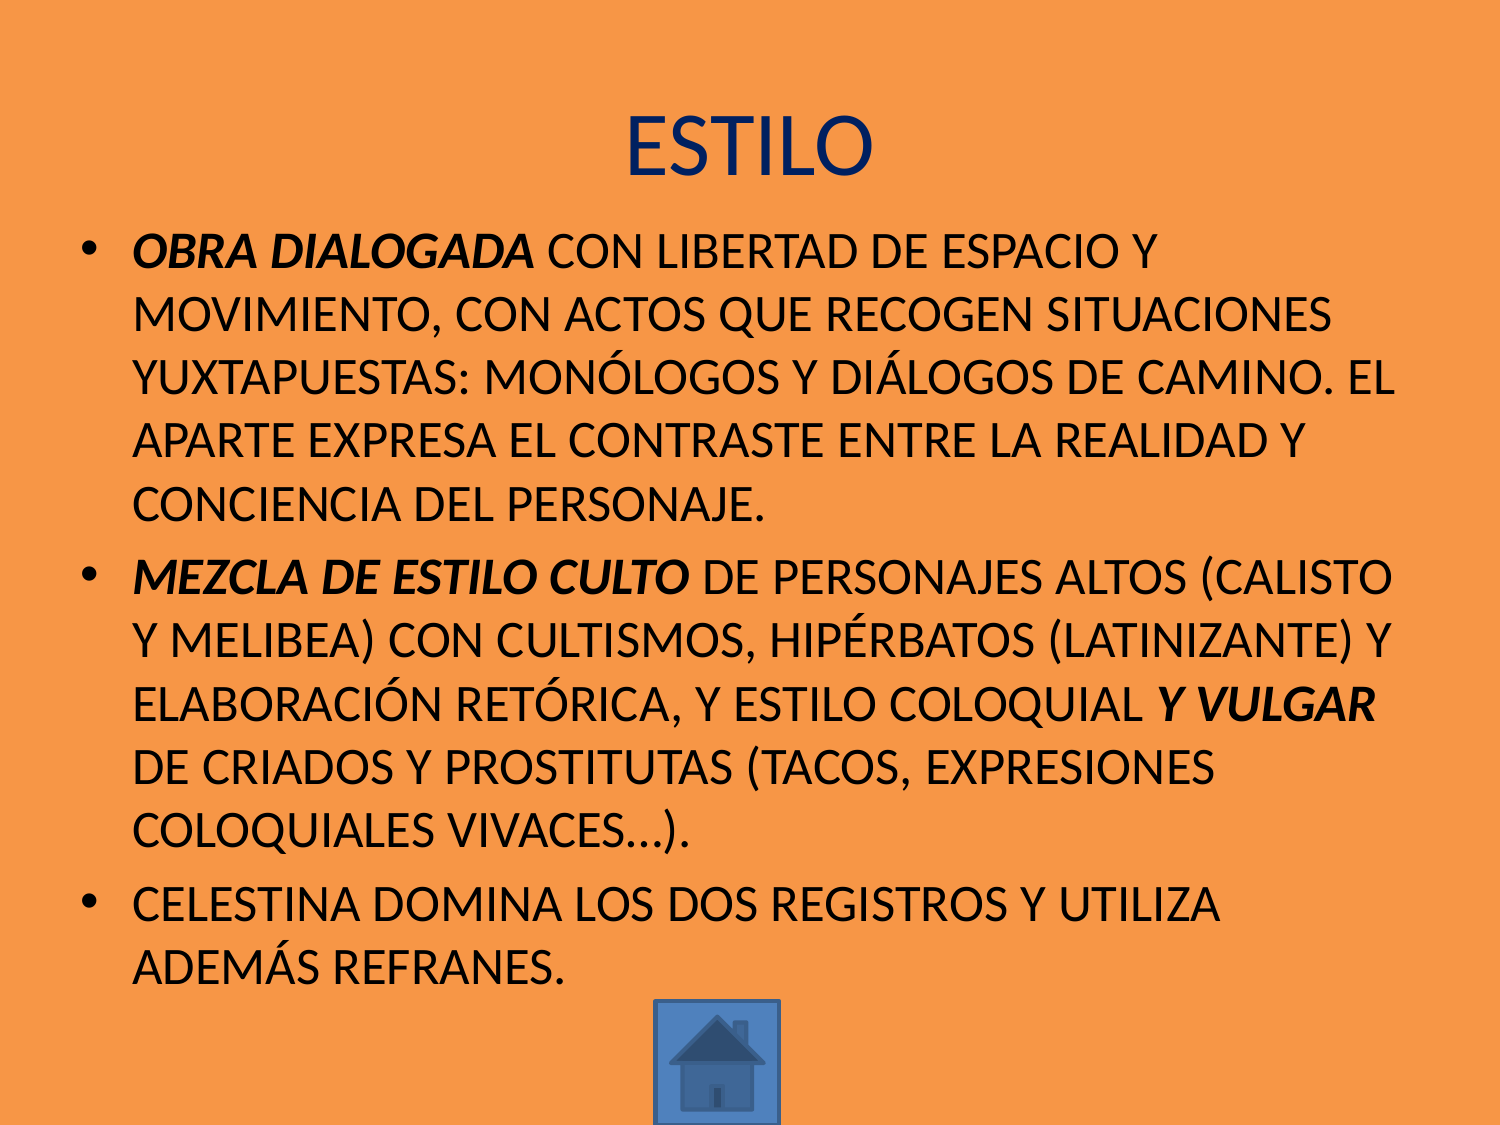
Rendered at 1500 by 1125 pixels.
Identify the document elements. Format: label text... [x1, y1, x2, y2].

list OBRA DIALOGADA CON LIBERTAD DE ESPACIO Y MOVIMIENTO, CON ACTOS QUE RECOGEN SITUACIONES YUXTAPUESTAS: MONÓLOGOS Y DIÁLOGOS DE CAMINO. EL APARTE EXPRESA EL CONTRASTE ENTRE LA REALIDAD Y CONCIENCIA DEL PERSONAJE. MEZCLA DE ESTILO CULTO DE PERSONAJES ALTOS (CALISTO Y MELIBEA) CON CULTISMOS, HIPÉRBATOS (LATINIZANTE) Y ELABORACIÓN RETÓRICA, Y ESTILO COLOQUIAL Y VULGAR DE CRIADOS Y PROSTITUTAS (TACOS, EXPRESIONES COLOQUIALES VIVACES…). CELESTINA DOMINA LOS DOS REGISTROS Y UTILIZA ADEMÁS REFRANES. [64, 208, 1425, 1005]
text_box [653, 999, 781, 1125]
title ESTILO [75, 45, 1425, 208]
